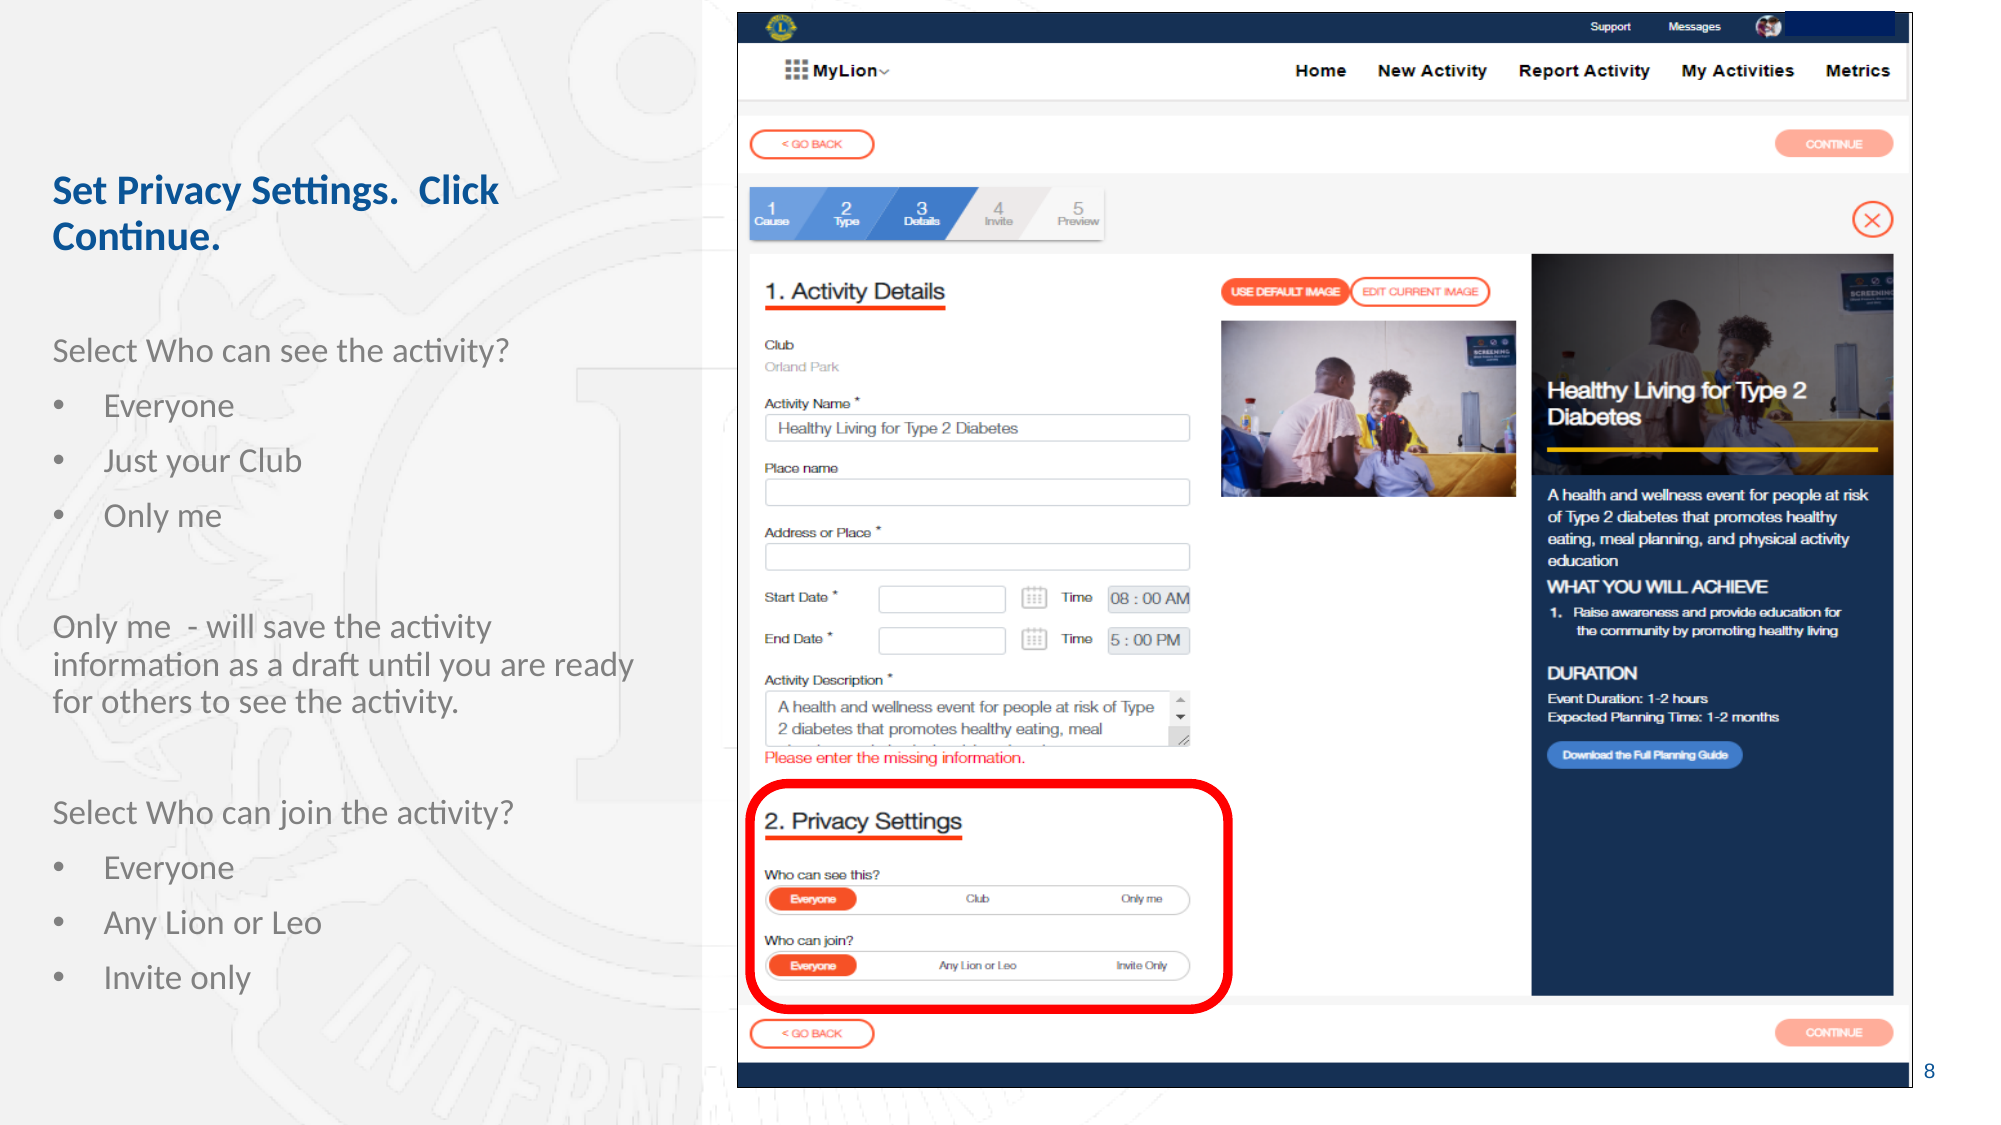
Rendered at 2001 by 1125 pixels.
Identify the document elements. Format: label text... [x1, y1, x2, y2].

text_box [737, 12, 1913, 1088]
list Set Privacy Settings. Click Continue. Select Who can see the activity? Everyone Just your Club Only me Only me - will save the activity information as a draft until you are ready for others to see the activity. Select Who can join the activity? Everyone Any Lion or Leo Invite only [37, 158, 663, 1071]
